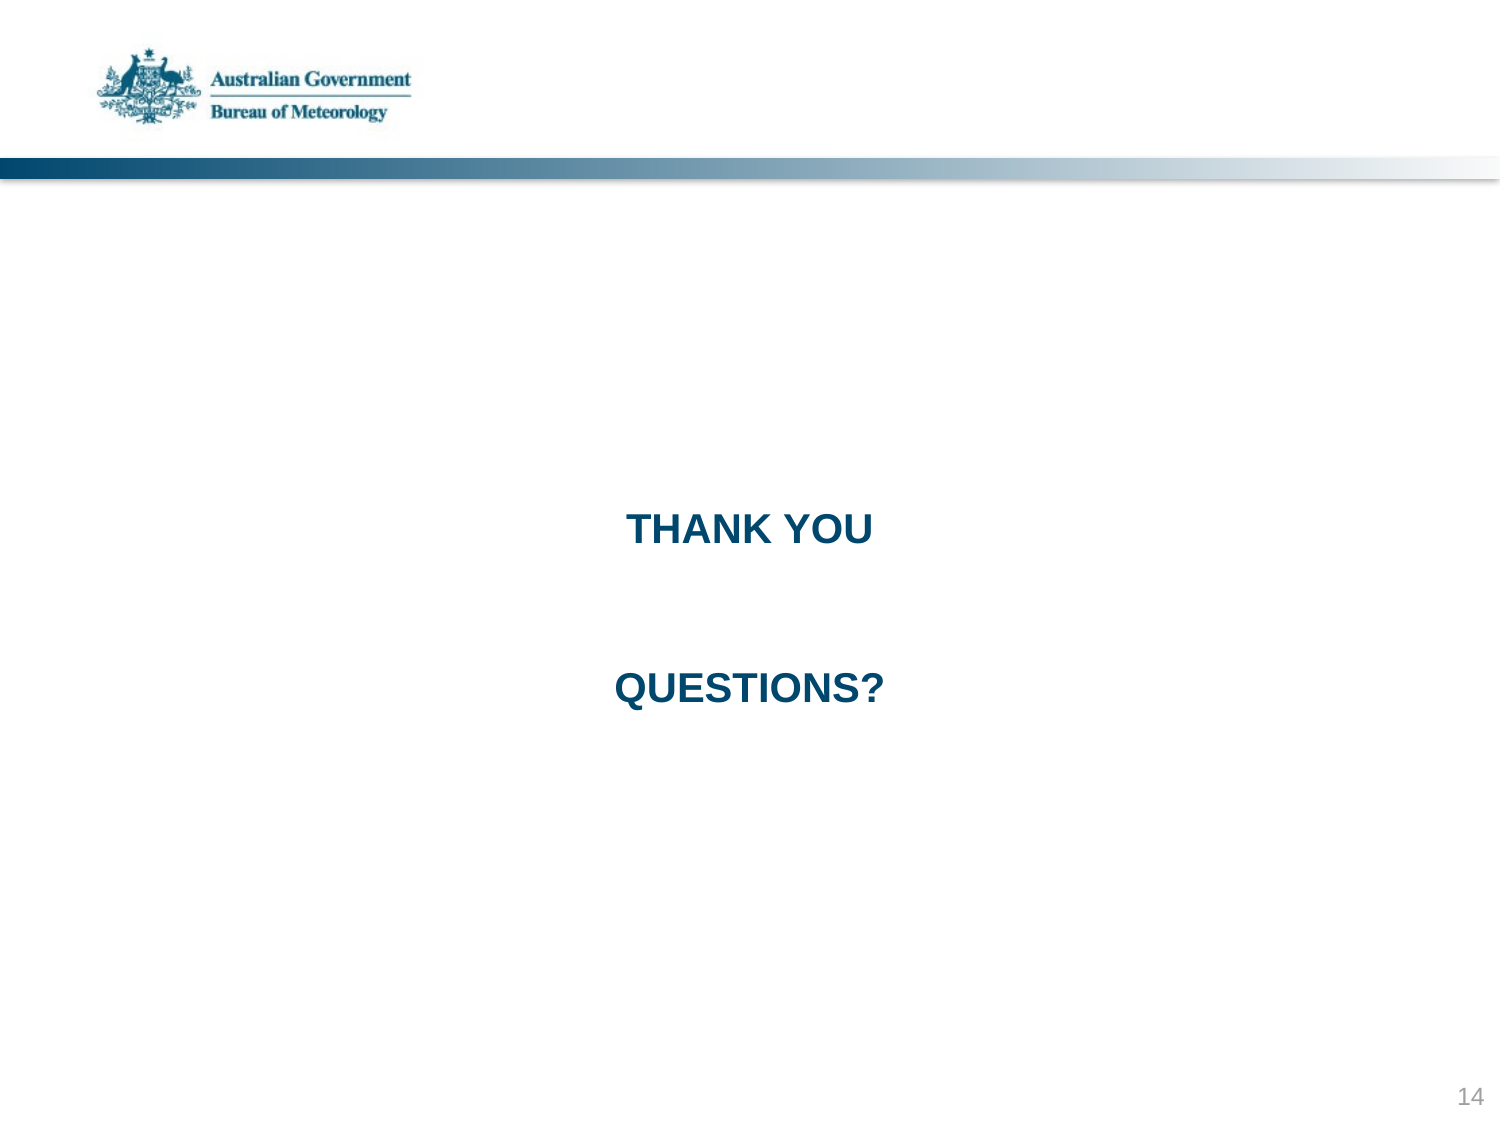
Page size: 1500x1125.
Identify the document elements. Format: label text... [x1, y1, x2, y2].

picture [48, 158, 52, 179]
picture [77, 33, 437, 142]
slide_number 14 [1149, 1065, 1500, 1125]
list THANK YOU QUESTIONS? [75, 187, 1425, 1079]
picture [6, 158, 10, 179]
